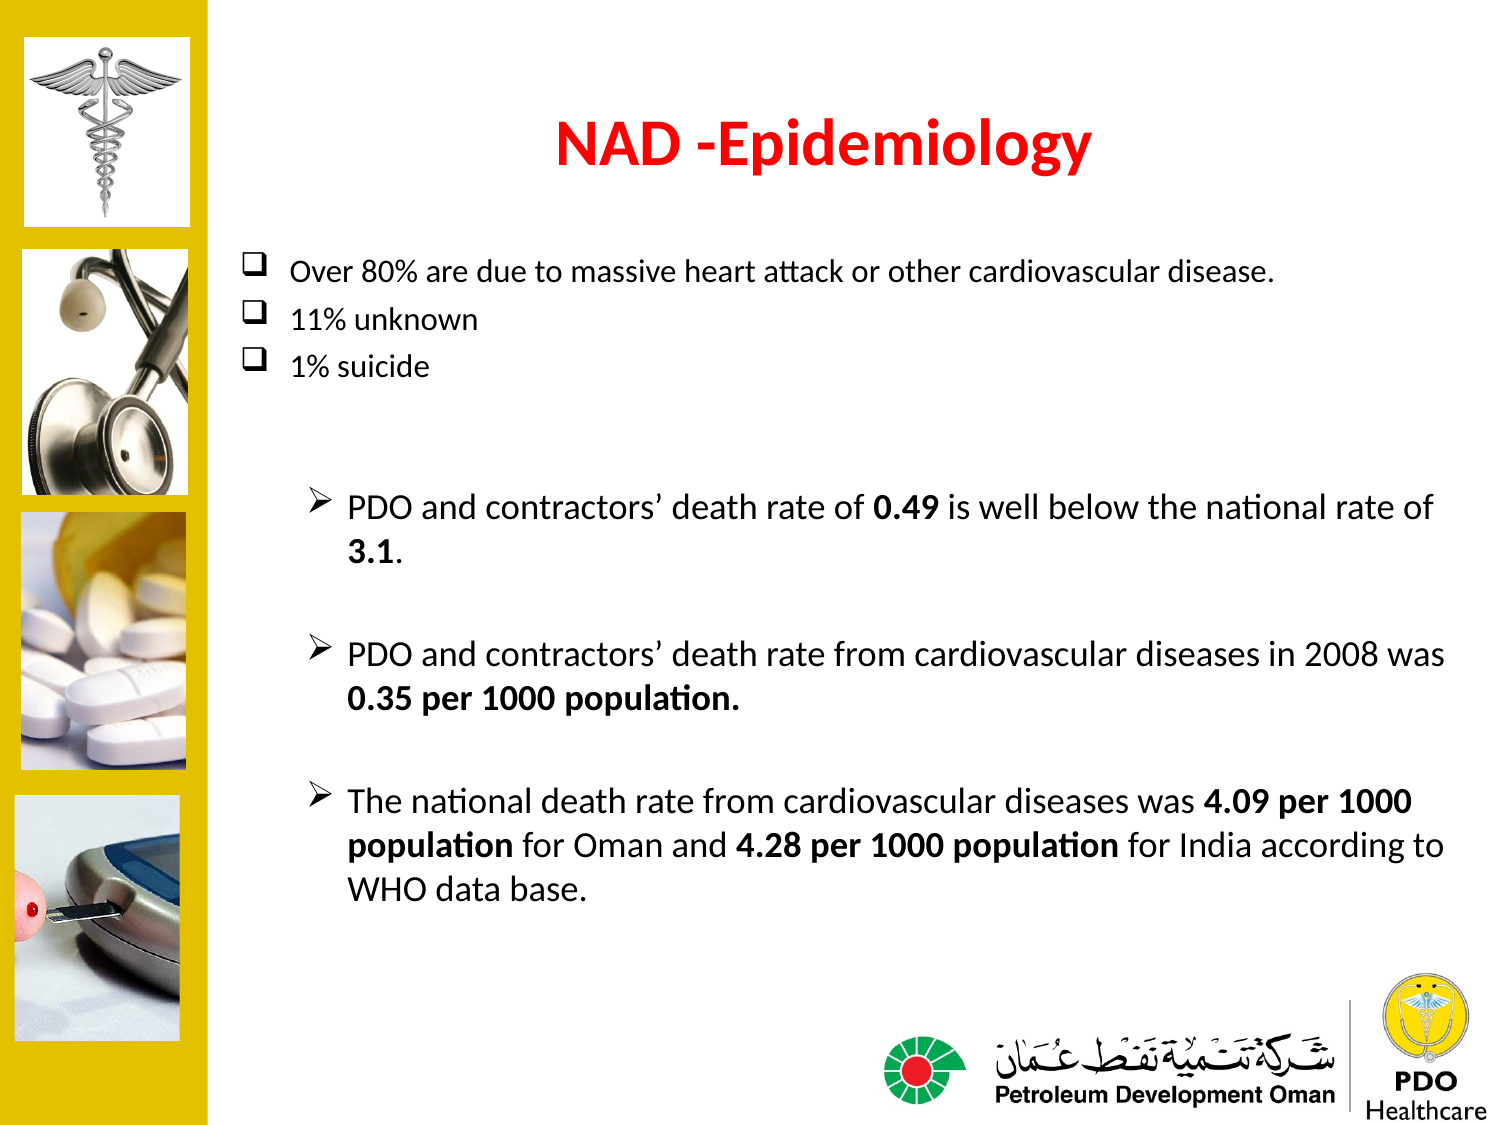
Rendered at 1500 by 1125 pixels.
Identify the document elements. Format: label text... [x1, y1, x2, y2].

picture [1362, 966, 1488, 1123]
picture [24, 37, 190, 227]
picture [14, 795, 180, 1041]
picture [21, 512, 186, 770]
picture [22, 249, 188, 495]
title NAD -Epidemiology [225, 45, 1425, 200]
picture [875, 1012, 1338, 1119]
list Over 80% are due to massive heart attack or other cardiovascular disease. 11% unknown 1% suicide PDO and contractors’ death rate of 0.49 is well below the national rate of 3.1. PDO and contractors’ death rate from cardiovascular diseases in 2008 was 0.35 per 1000 population. The national death rate from cardiovascular diseases was 4.09 per 1000 population for Oman and 4.28 per 1000 population for India according to WHO data base. [225, 200, 1463, 1000]
